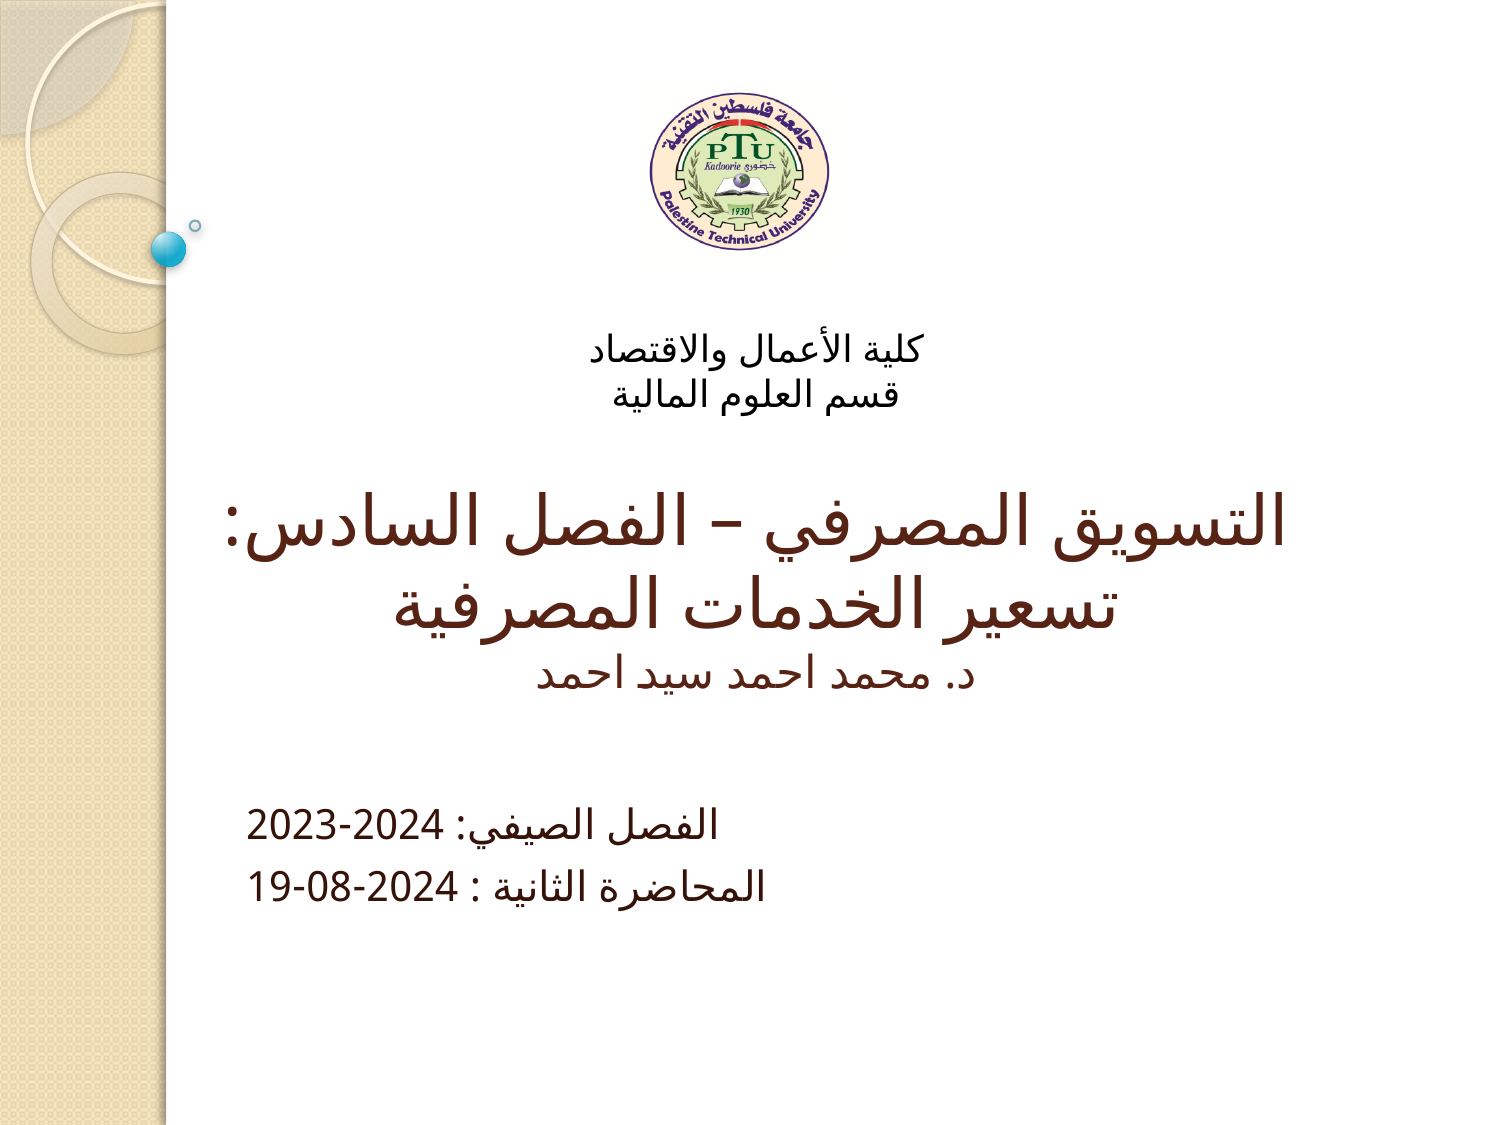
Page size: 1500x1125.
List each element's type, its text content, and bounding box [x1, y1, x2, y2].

picture [636, 89, 840, 268]
subtitle الفصل الصيفي: 2024-2023 المحاضرة الثانية : 2024-08-19 [231, 725, 1282, 1013]
text_box كلية الأعمال والاقتصاد قسم العلوم المالية [262, 317, 1250, 468]
title التسويق المصرفي – الفصل السادس: تسعير الخدمات المصرفية د. محمد احمد سيد احمد [118, 463, 1394, 705]
